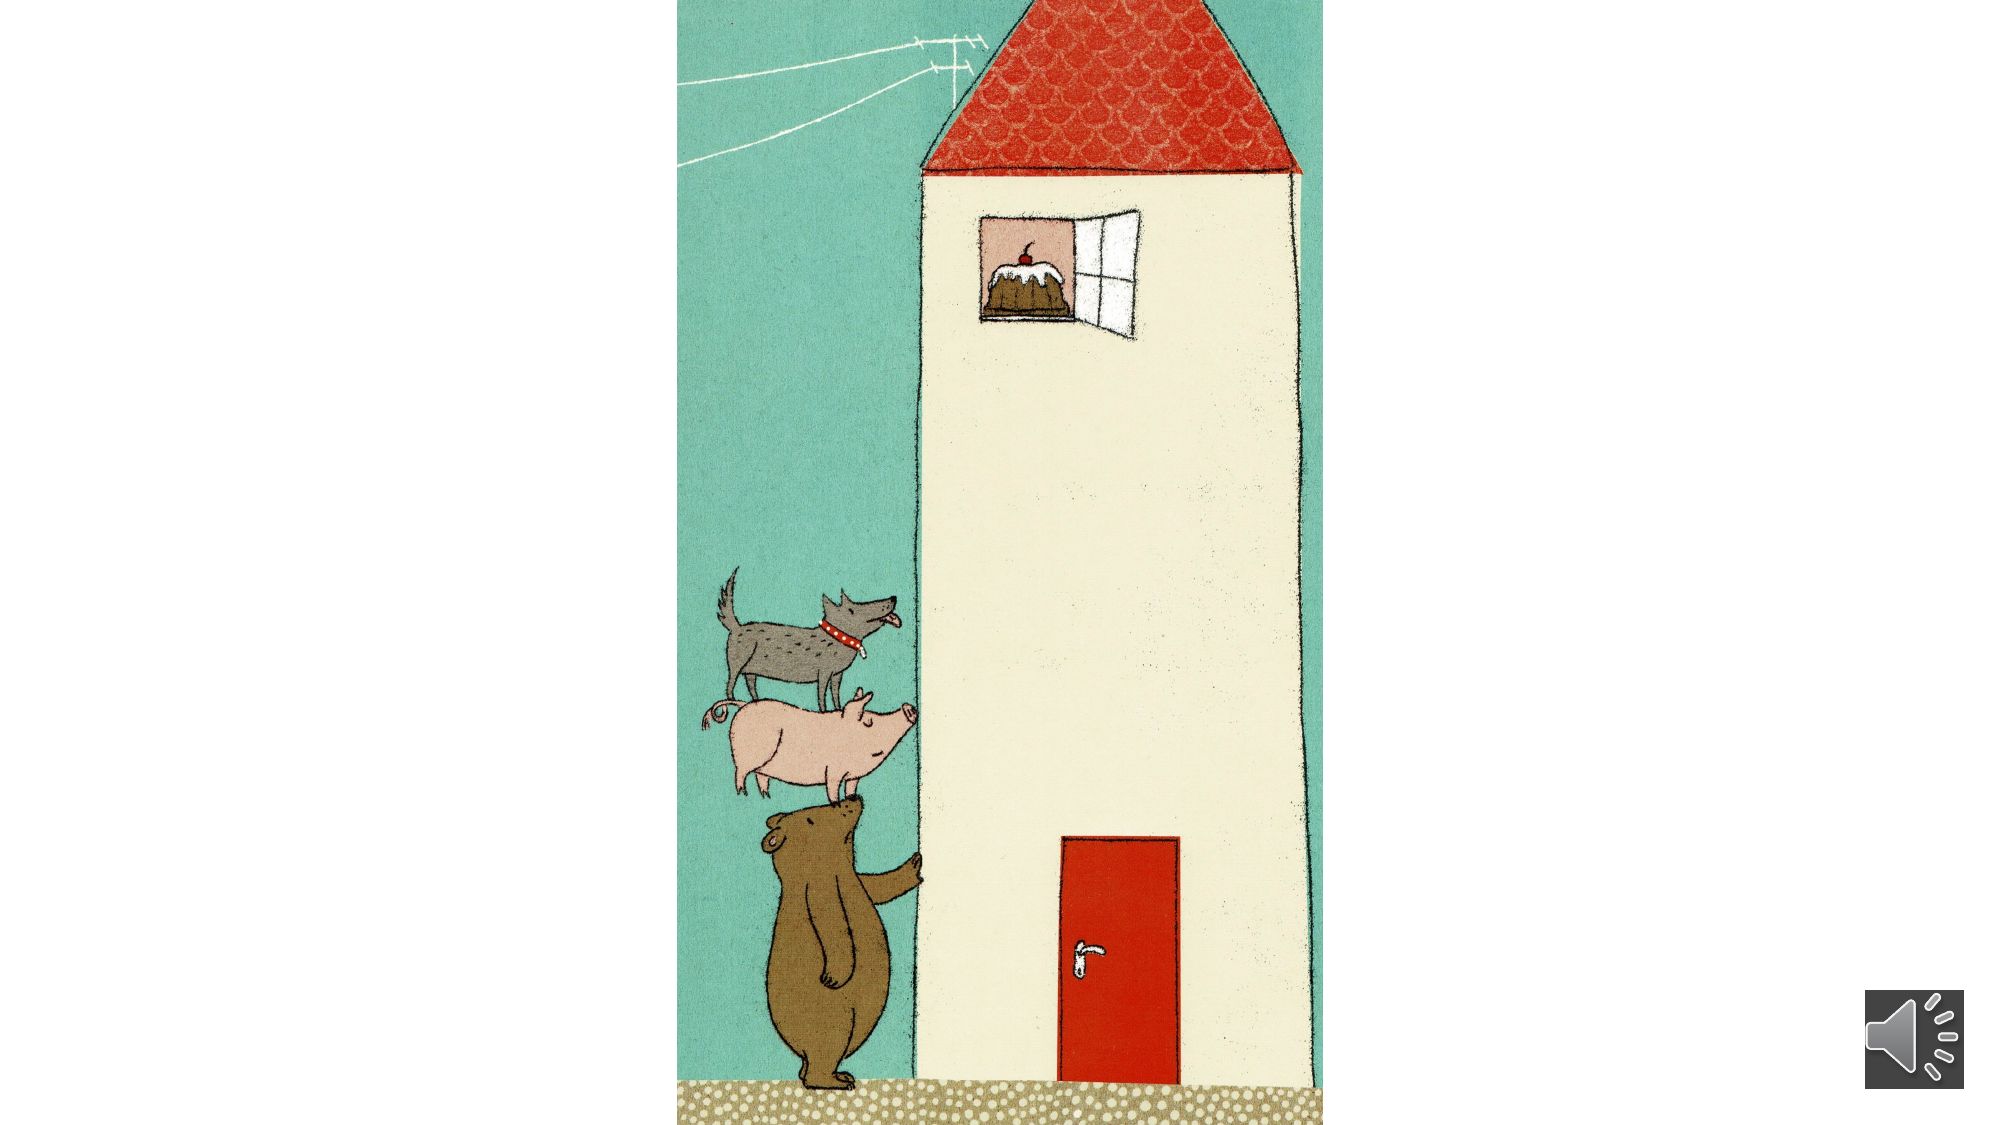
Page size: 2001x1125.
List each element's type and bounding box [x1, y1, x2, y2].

picture [677, 0, 1323, 1125]
picture [1864, 989, 1965, 1090]
